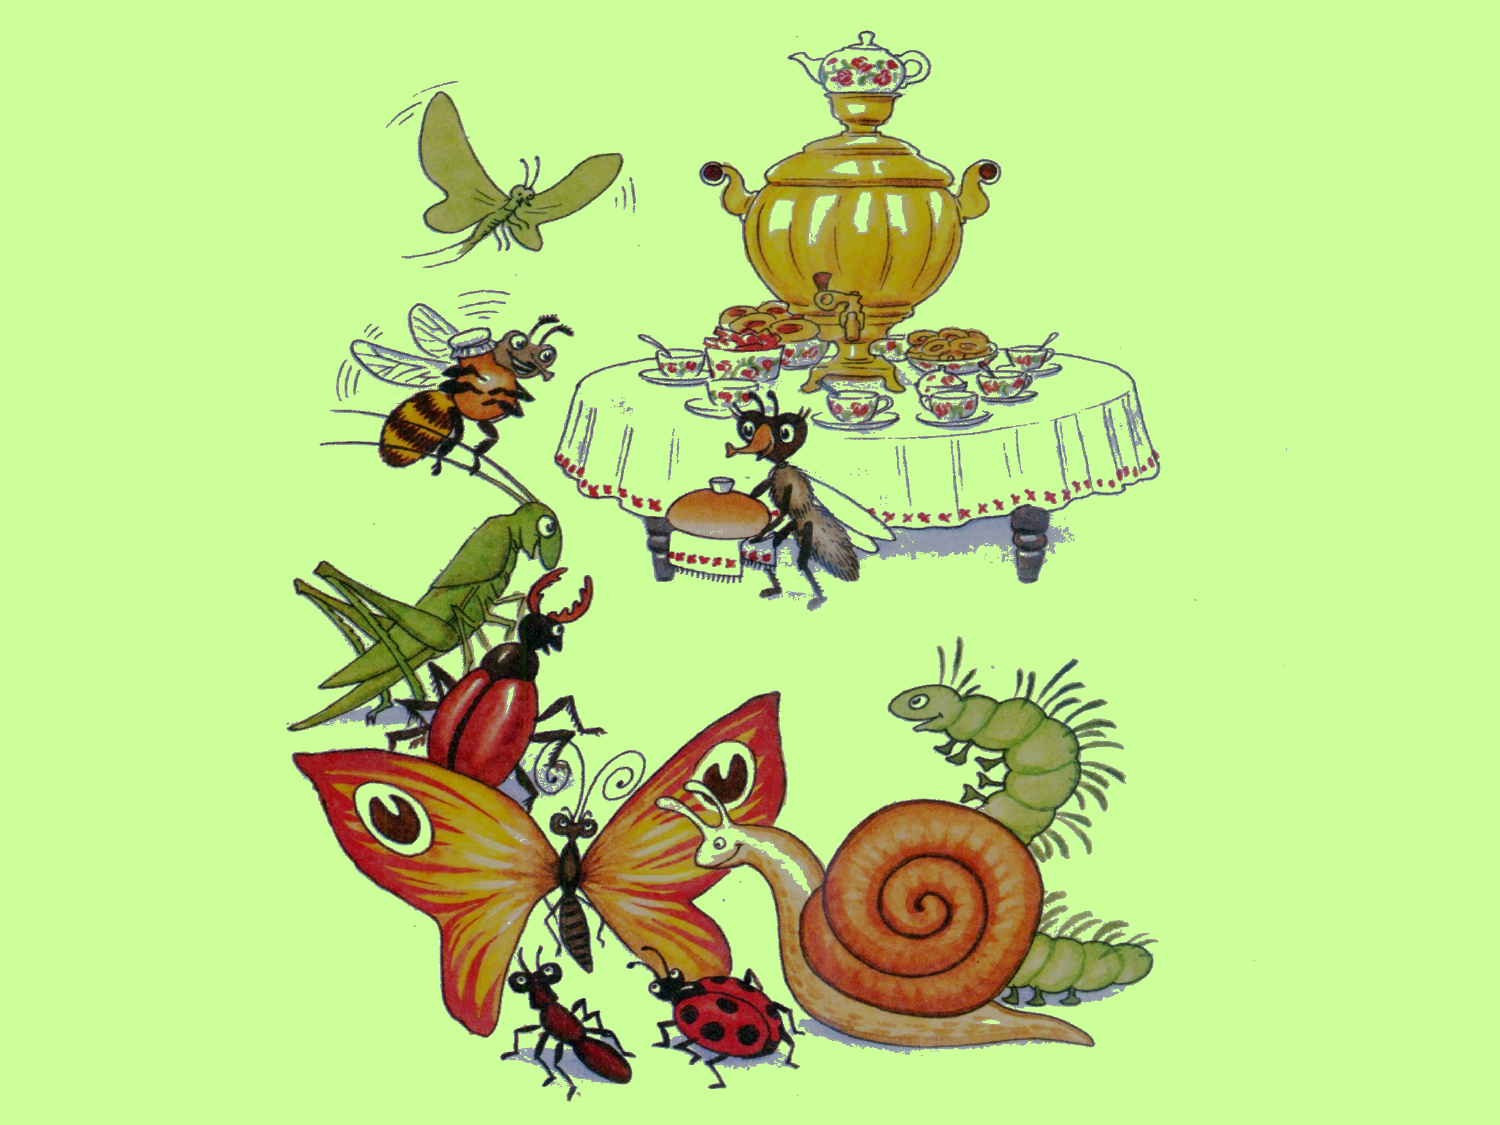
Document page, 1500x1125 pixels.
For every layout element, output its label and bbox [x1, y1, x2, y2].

picture [241, 0, 1287, 1125]
